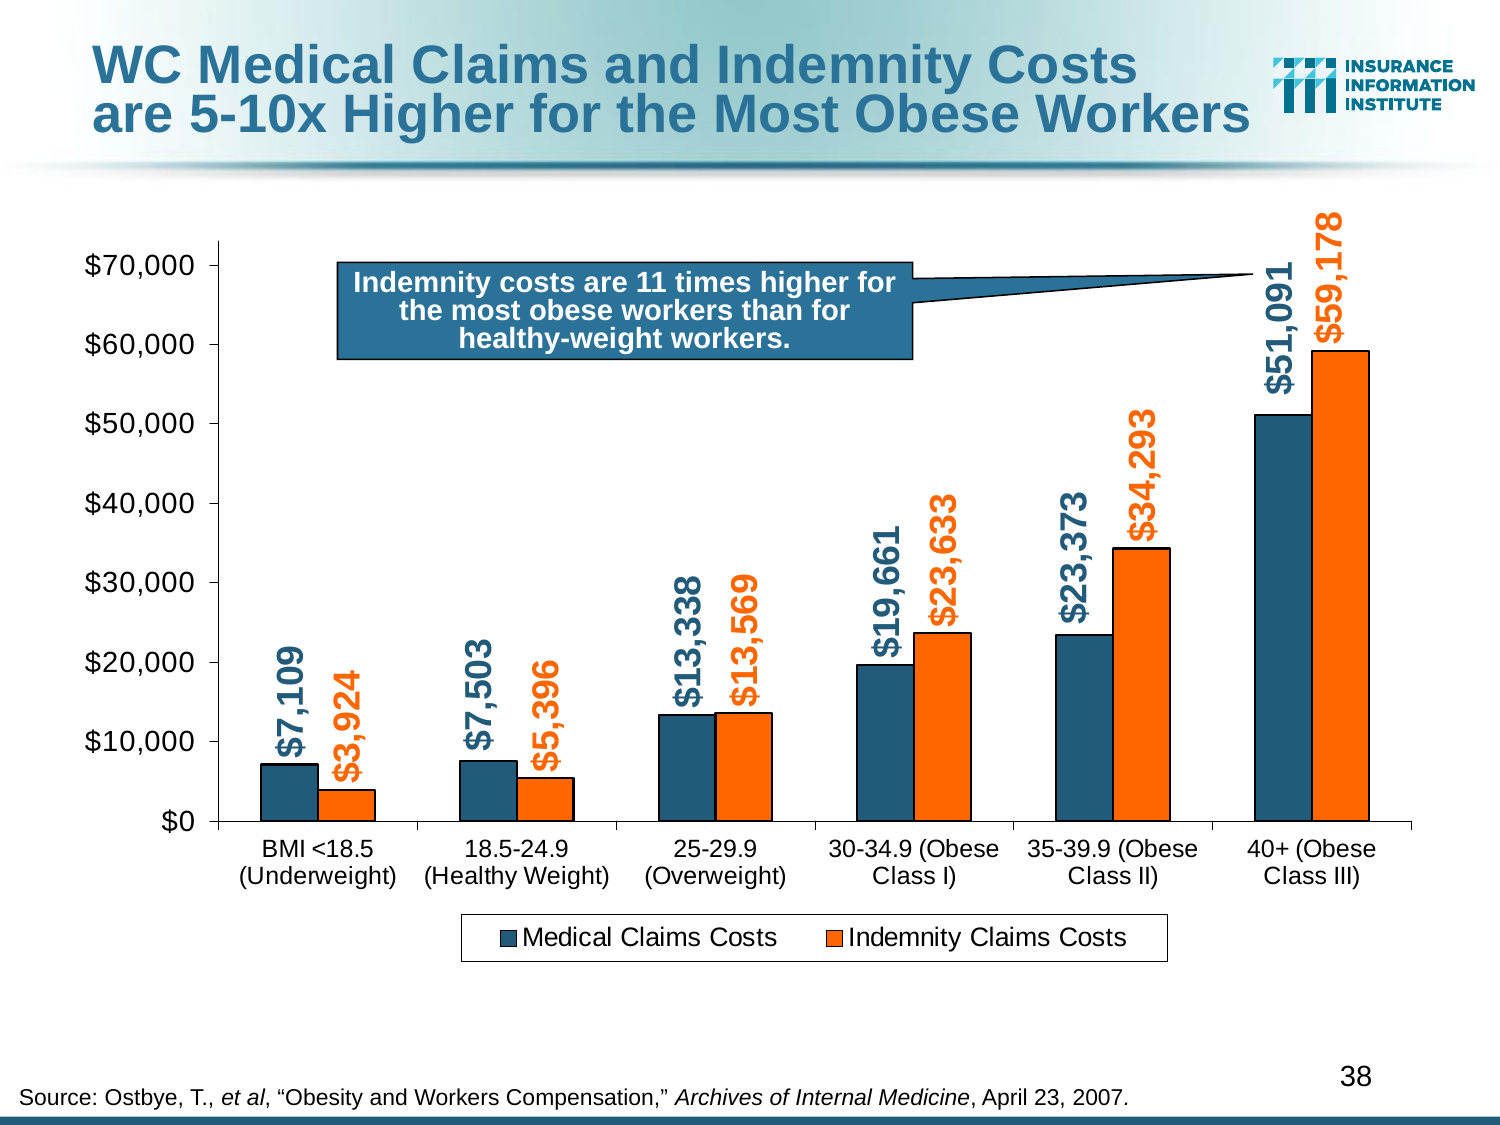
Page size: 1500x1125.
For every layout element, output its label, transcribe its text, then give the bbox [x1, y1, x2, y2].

chart [8, 197, 1455, 967]
text_box 38 [1074, 1037, 1388, 1113]
title WC Medical Claims and Indemnity Costs are 5-10x Higher for the Most Obese Workers [77, 38, 1369, 151]
picture [0, 0, 1500, 189]
text_box Source: Ostbye, T., et al, “Obesity and Workers Compensation,” Archives of Internal Medicine, April 23, 2007. [3, 1078, 1146, 1119]
